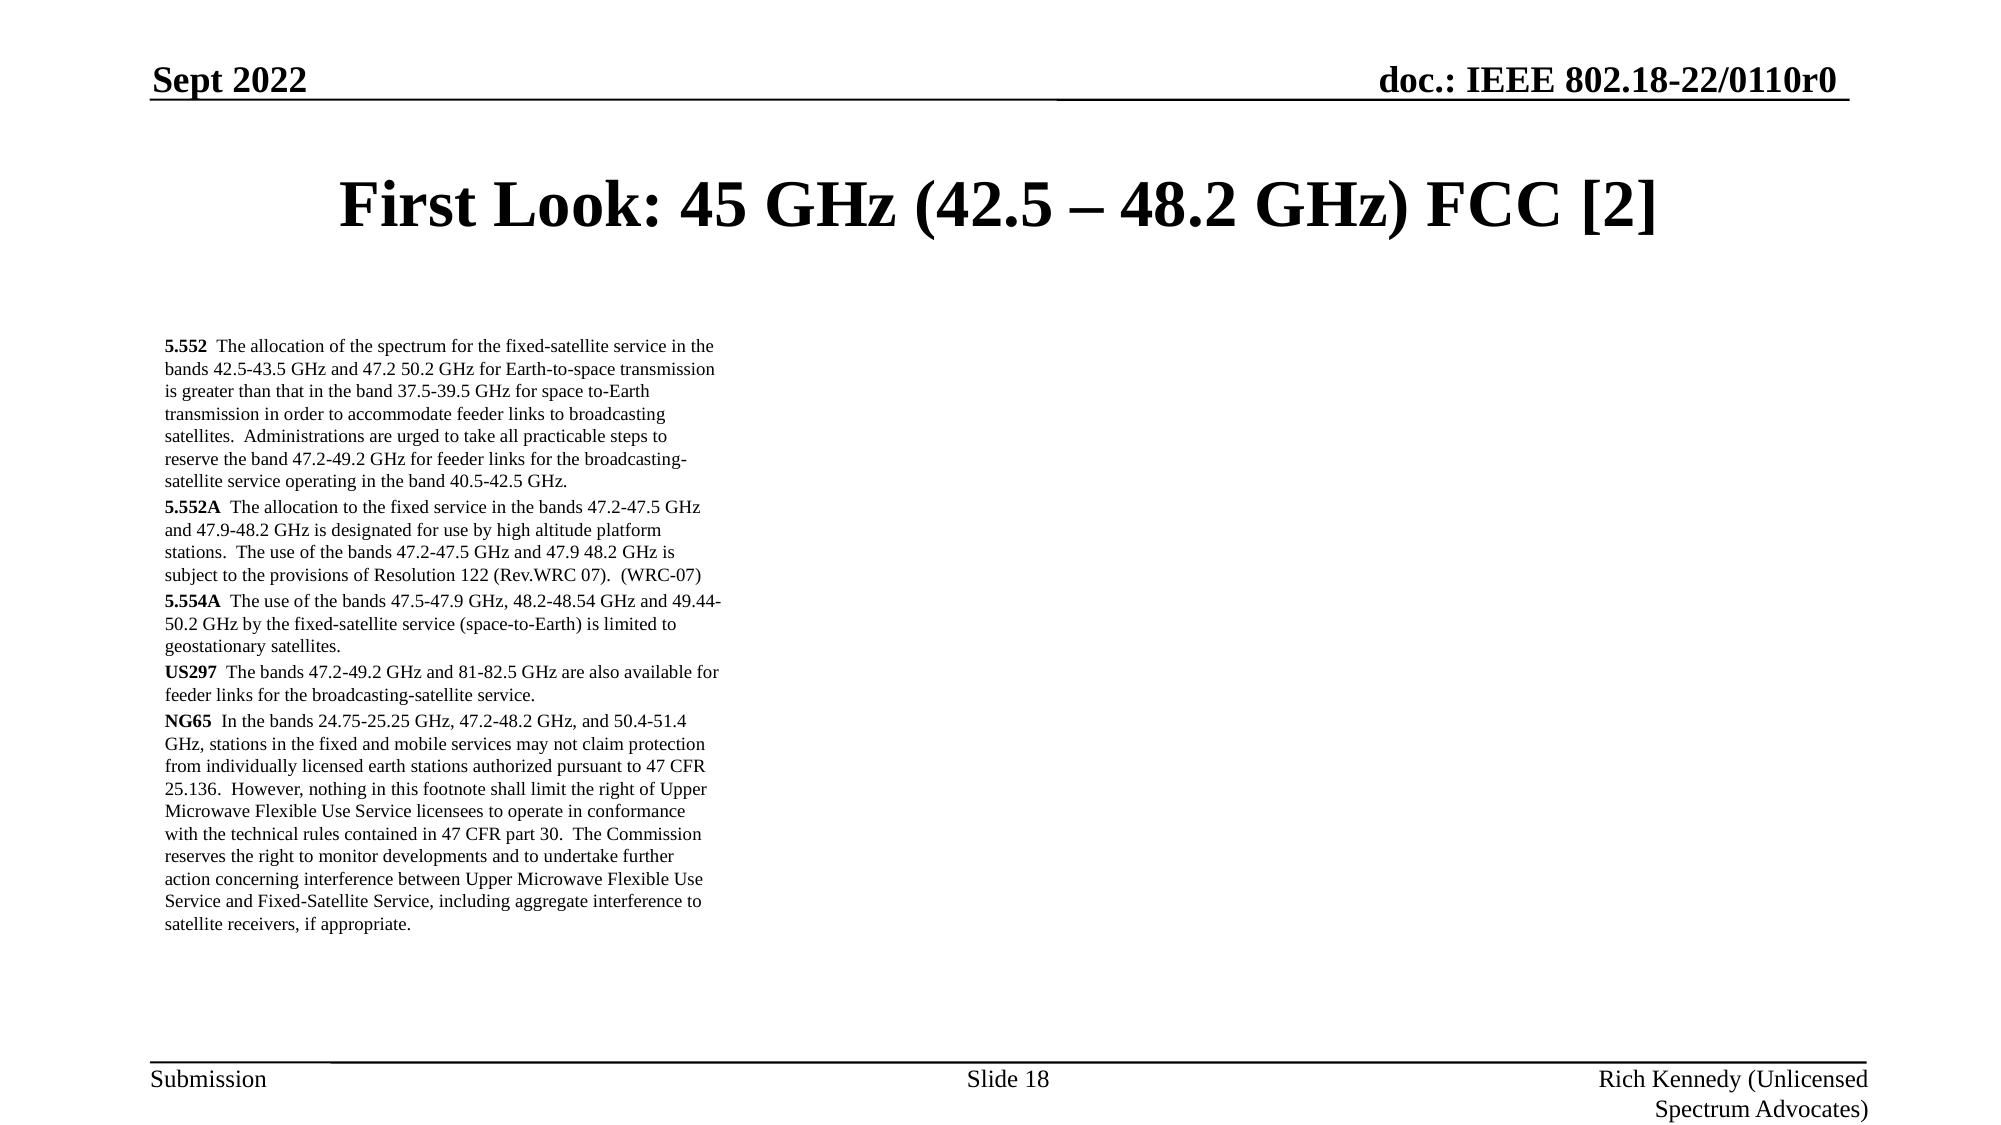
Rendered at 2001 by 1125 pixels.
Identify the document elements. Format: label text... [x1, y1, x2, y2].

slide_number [152, 54, 354, 101]
list 5.552 The allocation of the spectrum for the fixed-satellite service in the bands 42.5-43.5 GHz and 47.2 50.2 GHz for Earth-to-space transmission is greater than that in the band 37.5-39.5 GHz for space to-Earth transmission in order to accommodate feeder links to broadcasting satellites. Administrations are urged to take all practicable steps to reserve the band 47.2-49.2 GHz for feeder links for the broadcasting-satellite service operating in the band 40.5-42.5 GHz. 5.552A The allocation to the fixed service in the bands 47.2-47.5 GHz and 47.9-48.2 GHz is designated for use by high altitude platform stations. The use of the bands 47.2-47.5 GHz and 47.9 48.2 GHz is subject to the provisions of Resolution 122 (Rev.WRC 07). (WRC-07) 5.554A The use of the bands 47.5-47.9 GHz, 48.2-48.54 GHz and 49.44-50.2 GHz by the fixed-satellite service (space-to-Earth) is limited to geostationary satellites. US297 The bands 47.2-49.2 GHz and 81-82.5 GHz are also available for feeder links for the broadcasting-satellite service. NG65 In the bands 24.75-25.25 GHz, 47.2-48.2 GHz, and 50.4-51.4 GHz, stations in the fixed and mobile services may not claim protection from individually licensed earth stations authorized pursuant to 47 CFR 25.136. However, nothing in this footnote shall limit the right of Upper Microwave Flexible Use Service licensees to operate in conformance with the technical rules contained in 47 CFR part 30. The Commission reserves the right to monitor developments and to undertake further action concerning interference between Upper Microwave Flexible Use Service and Fixed-Satellite Service, including aggregate interference to satellite receivers, if appropriate. [149, 326, 1850, 1002]
slide_number Slide 18 [964, 1061, 1053, 1093]
footer Rich Kennedy (Unlicensed Spectrum Advocates) [1564, 1061, 1869, 1093]
title First Look: 45 GHz (42.5 – 48.2 GHz) FCC [2] [150, 112, 1850, 288]
